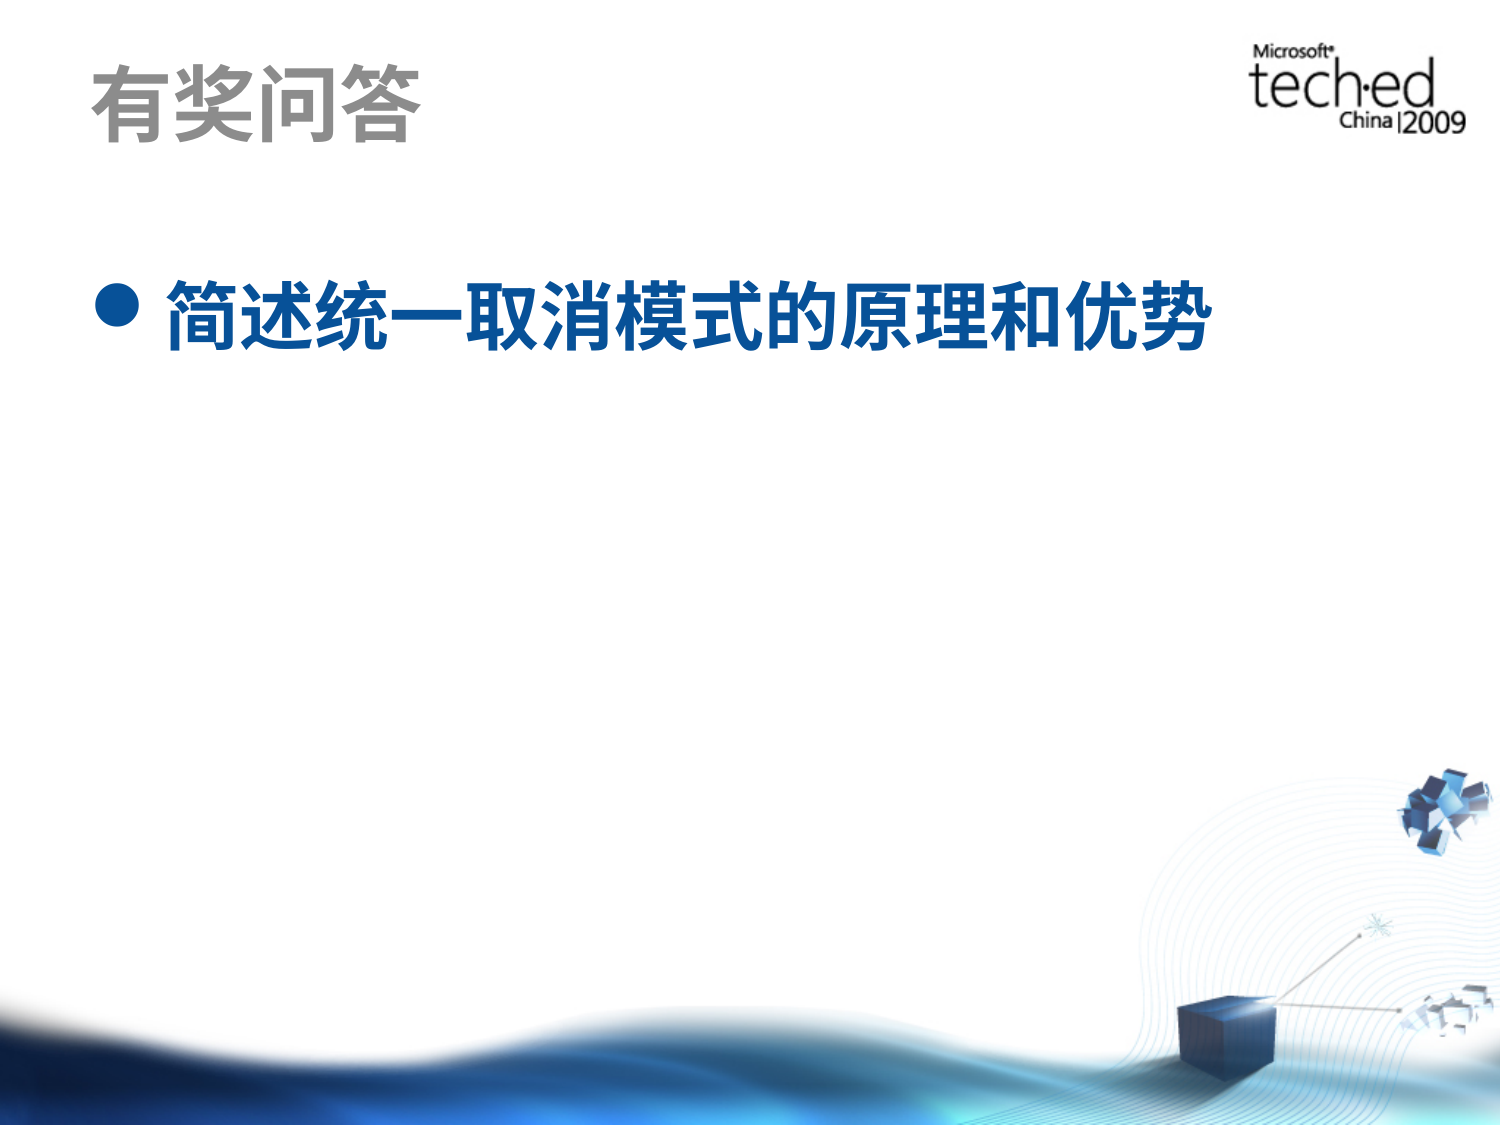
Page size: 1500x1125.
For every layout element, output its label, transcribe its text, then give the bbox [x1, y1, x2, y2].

picture [0, 0, 1500, 1125]
list 简述统一取消模式的原理和优势 [75, 262, 1425, 1005]
title 有奖问答 [75, 45, 1425, 233]
